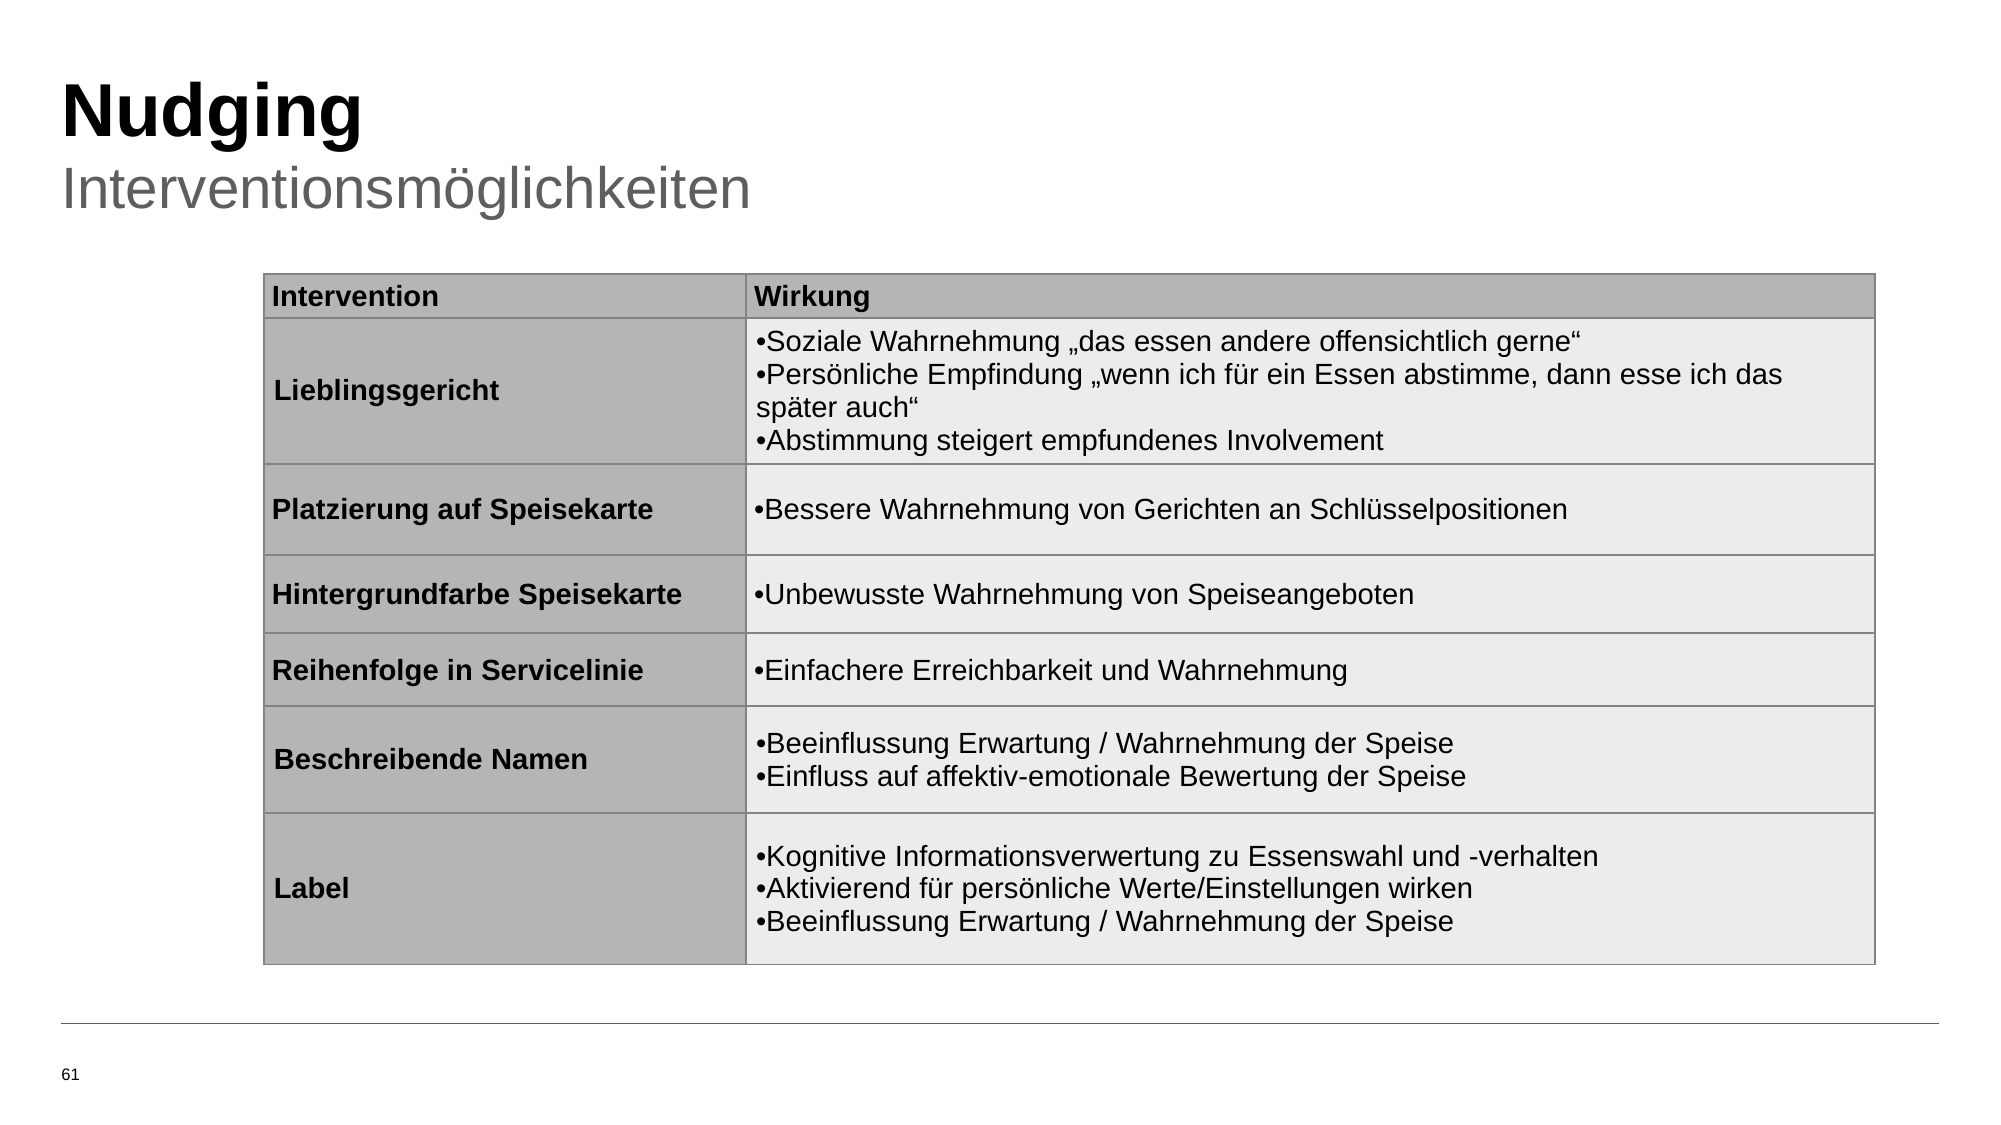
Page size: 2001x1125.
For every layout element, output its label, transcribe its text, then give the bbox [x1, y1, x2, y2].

table_cell Platzierung auf Speisekarte [265, 465, 745, 554]
table_cell Beeinflussung Erwartung / Wahrnehmung der Speise Einfluss auf affektiv-emotionale Bewertung der Speise [747, 707, 1874, 812]
table_cell Kognitive Informationsverwertung zu Essenswahl und -verhalten Aktivierend für persönliche Werte/Einstellungen wirken Beeinflussung Erwartung / Wahrnehmung der Speise [747, 814, 1874, 964]
table_cell Unbewusste Wahrnehmung von Speiseangeboten [747, 556, 1874, 632]
list Interventionsmöglichkeiten [60, 143, 1940, 226]
table_cell Label [265, 814, 745, 964]
table_cell Beschreibende Namen [265, 707, 745, 812]
table_cell Bessere Wahrnehmung von Gerichten an Schlüsselpositionen [747, 465, 1874, 554]
table_cell Reihenfolge in Servicelinie [265, 634, 745, 705]
table_cell Lieblingsgericht [265, 319, 745, 463]
title Nudging [60, 61, 1509, 143]
table_cell Soziale Wahrnehmung „das essen andere offensichtlich gerne“ Persönliche Empfindung „wenn ich für ein Essen abstimme, dann esse ich das später auch“ Abstimmung steigert empfundenes Involvement [747, 319, 1874, 463]
table_cell Einfachere Erreichbarkeit und Wahrnehmung [747, 634, 1874, 705]
table_header Wirkung [747, 275, 1874, 317]
table_header Intervention [265, 275, 745, 317]
table_cell Hintergrundfarbe Speisekarte [265, 556, 745, 632]
